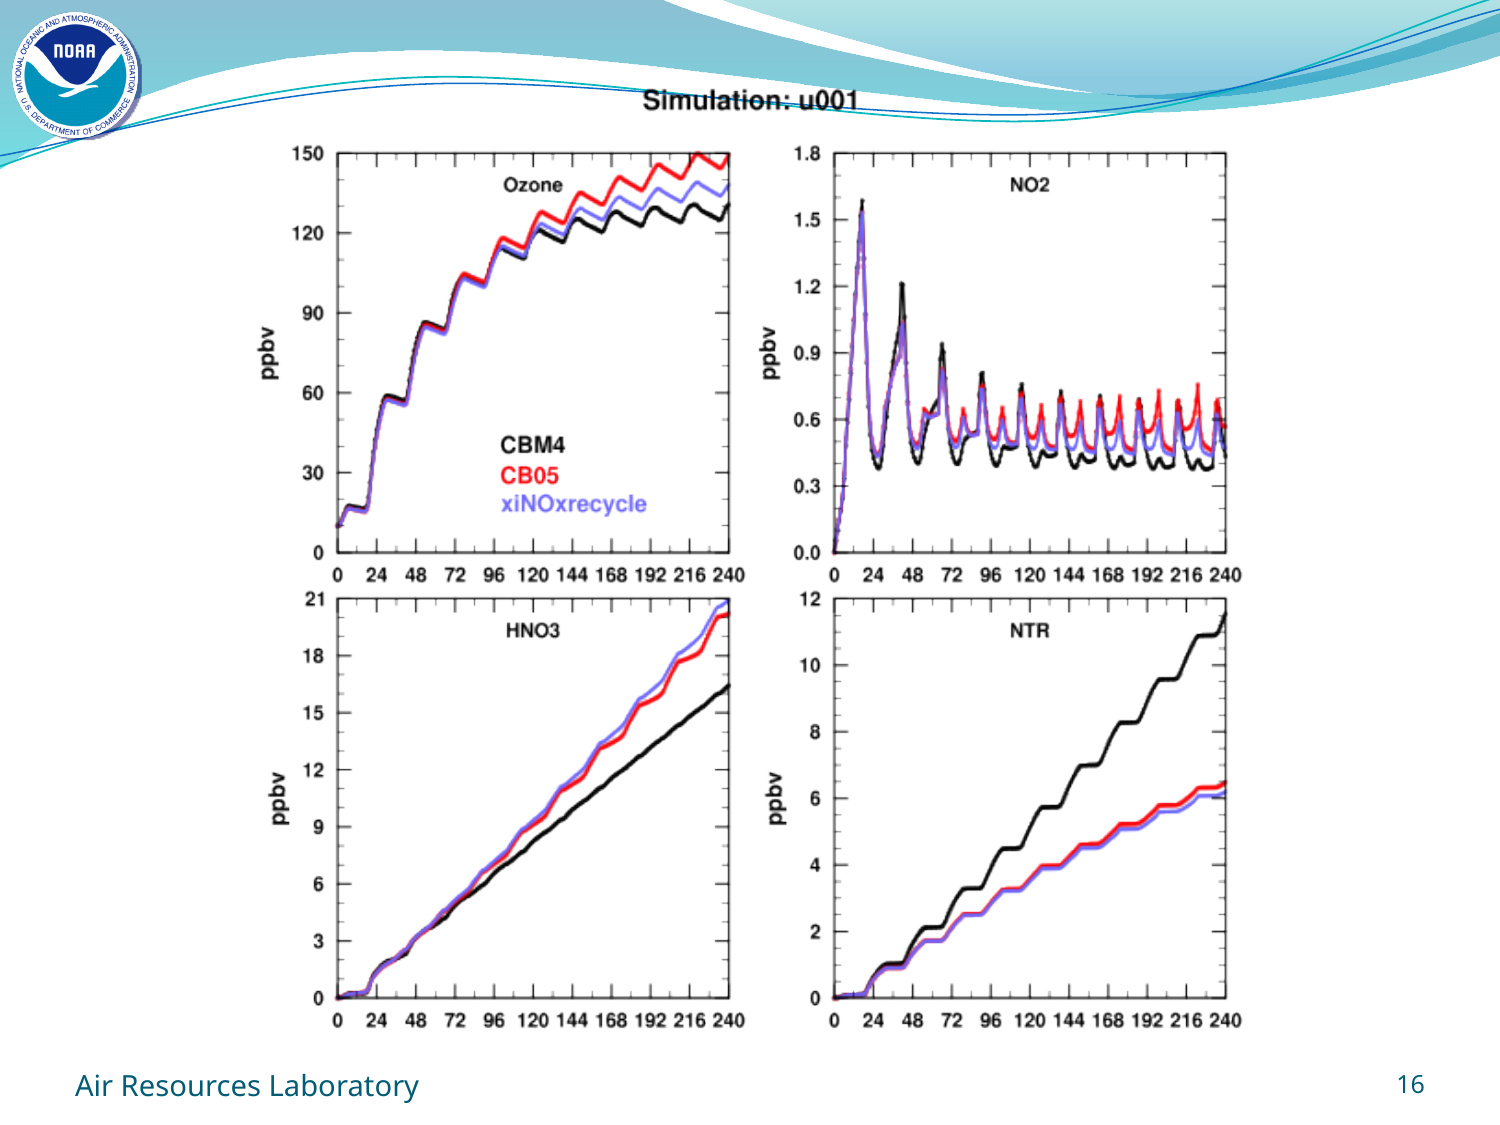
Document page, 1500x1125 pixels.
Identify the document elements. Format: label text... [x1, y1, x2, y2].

slide_number Air Resources Laboratory [75, 1042, 588, 1103]
picture [12, 12, 138, 138]
picture [187, 74, 1313, 1051]
slide_number 16 [1299, 1042, 1425, 1103]
